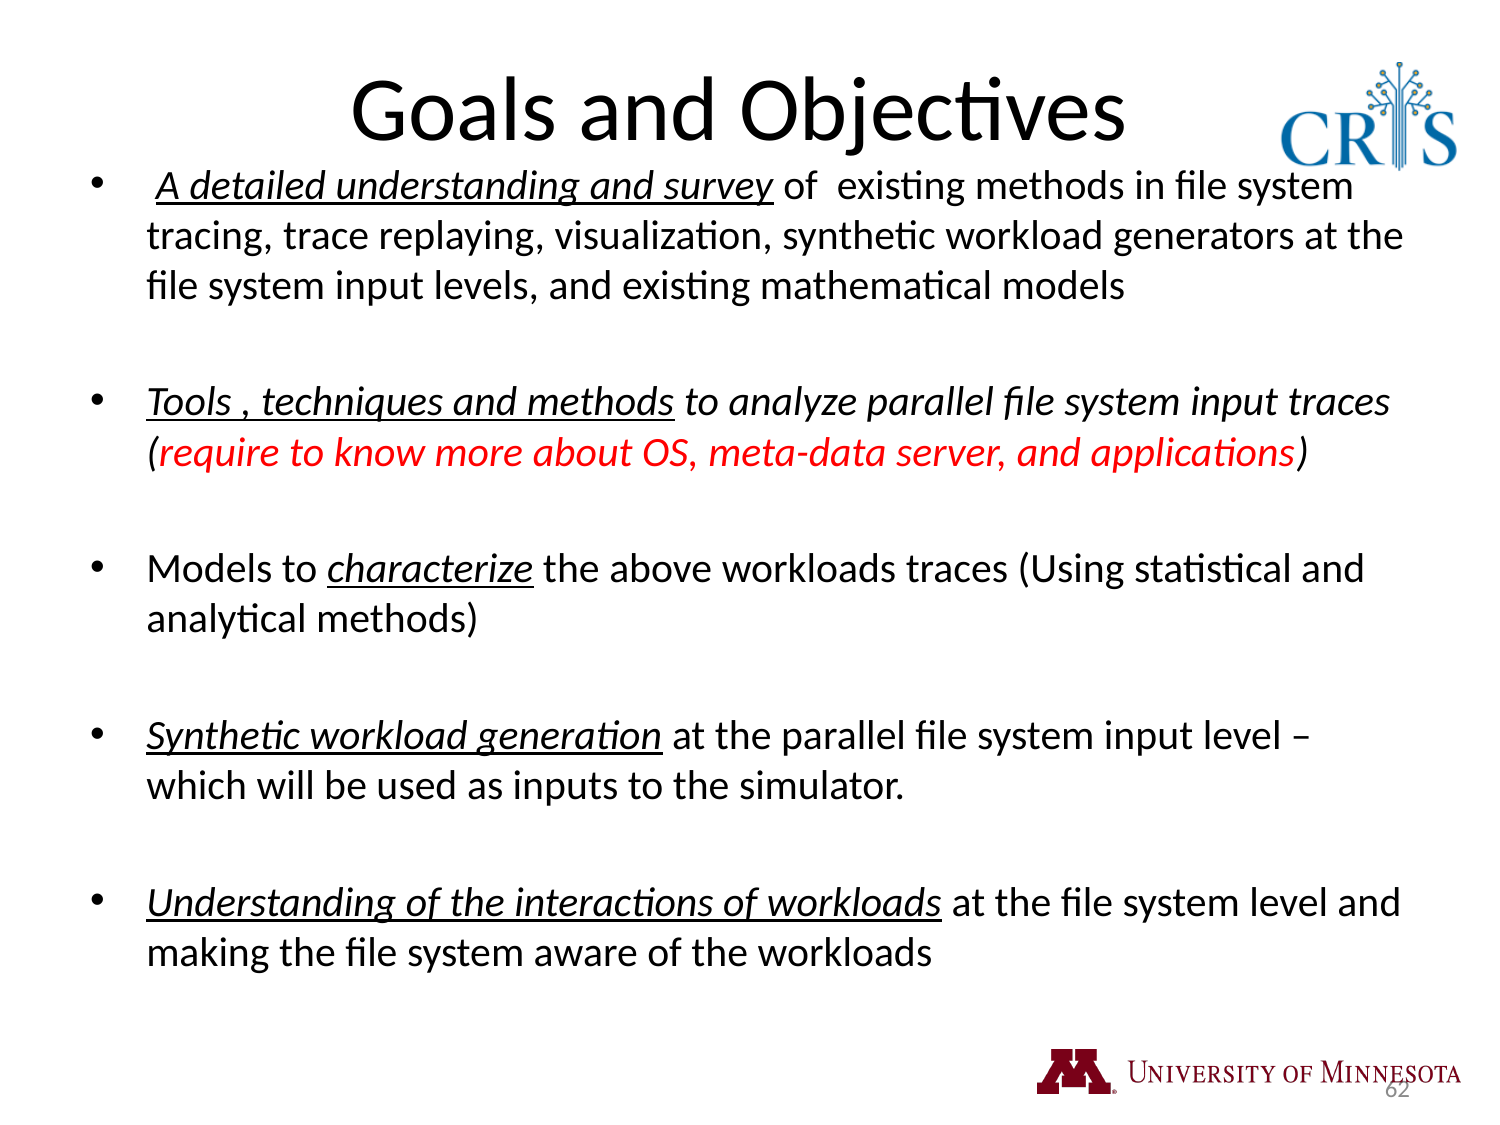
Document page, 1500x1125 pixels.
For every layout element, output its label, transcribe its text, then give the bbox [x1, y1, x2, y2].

list A detailed understanding and survey of existing methods in file system tracing, trace replaying, visualization, synthetic workload generators at the file system input levels, and existing mathematical models Tools , techniques and methods to analyze parallel file system input traces (require to know more about OS, meta-data server, and applications) Models to characterize the above workloads traces (Using statistical and analytical methods) Synthetic workload generation at the parallel file system input level – which will be used as inputs to the simulator. Understanding of the interactions of workloads at the file system level and making the file system aware of the workloads [74, 149, 1426, 1051]
picture [1037, 1049, 1461, 1094]
title Goals and Objectives [74, 44, 1426, 149]
picture [1426, 62, 1468, 172]
